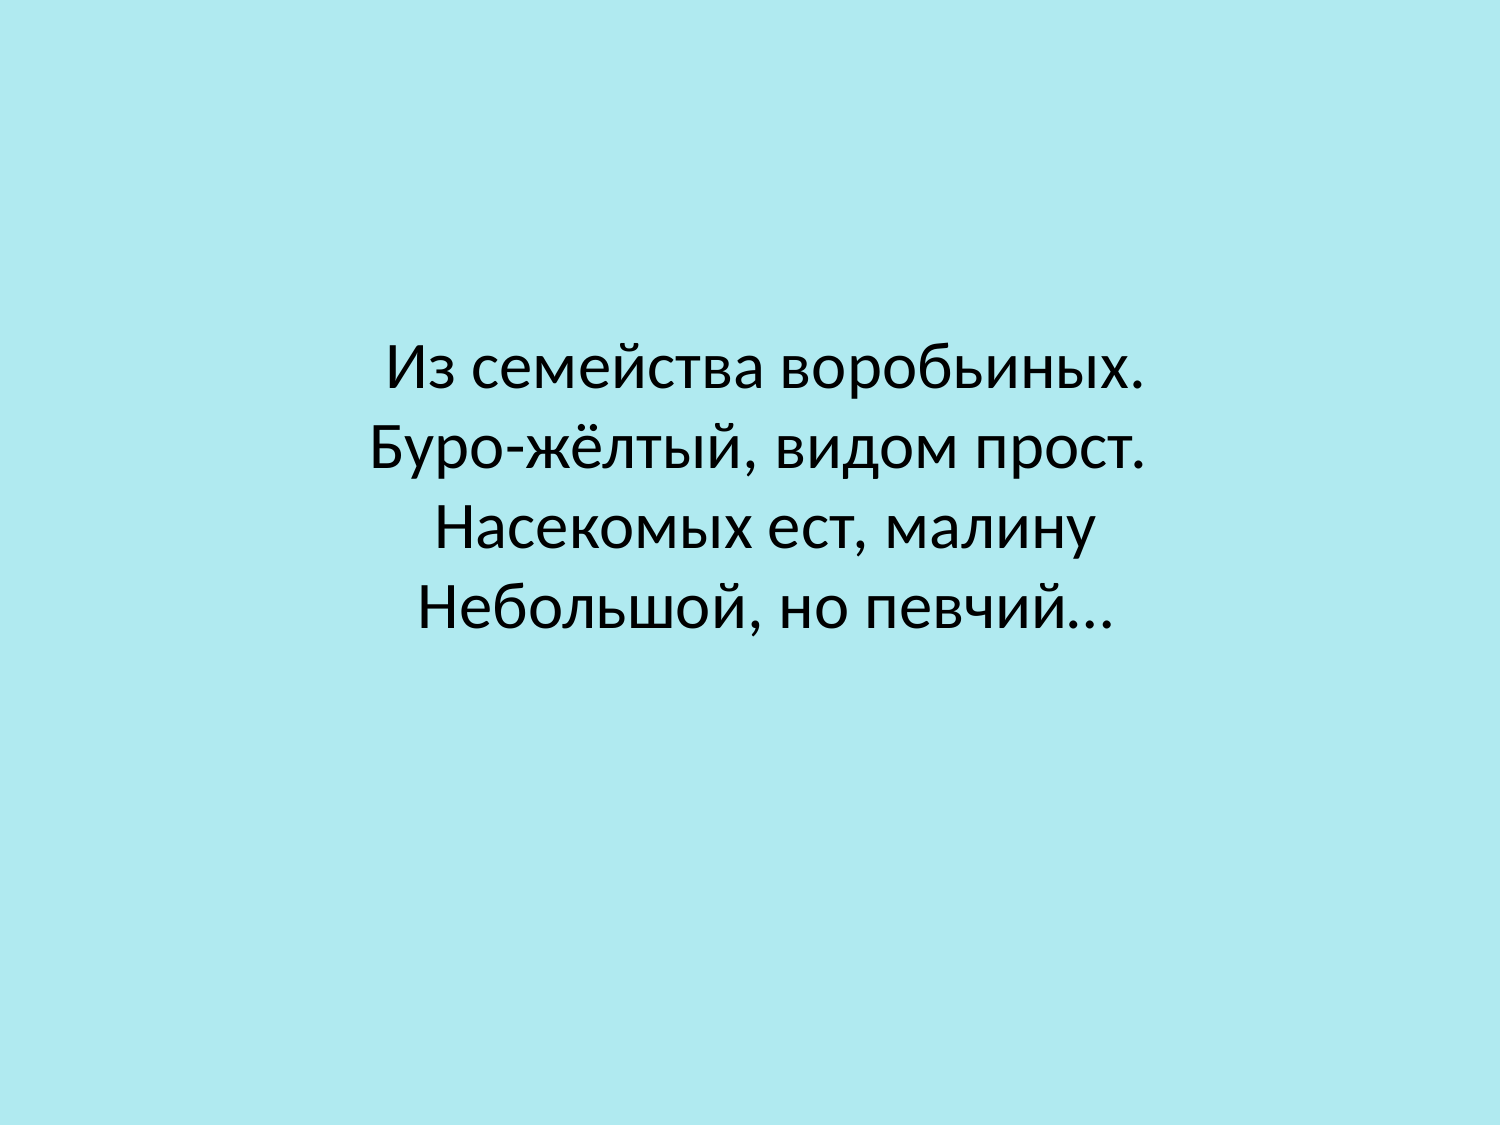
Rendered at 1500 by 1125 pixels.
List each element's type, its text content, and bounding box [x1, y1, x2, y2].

text_box Из семейства воробьиных. Буро-жёлтый, видом прост. Насекомых ест, малину Небольшой, но певчий… [324, 314, 1208, 649]
